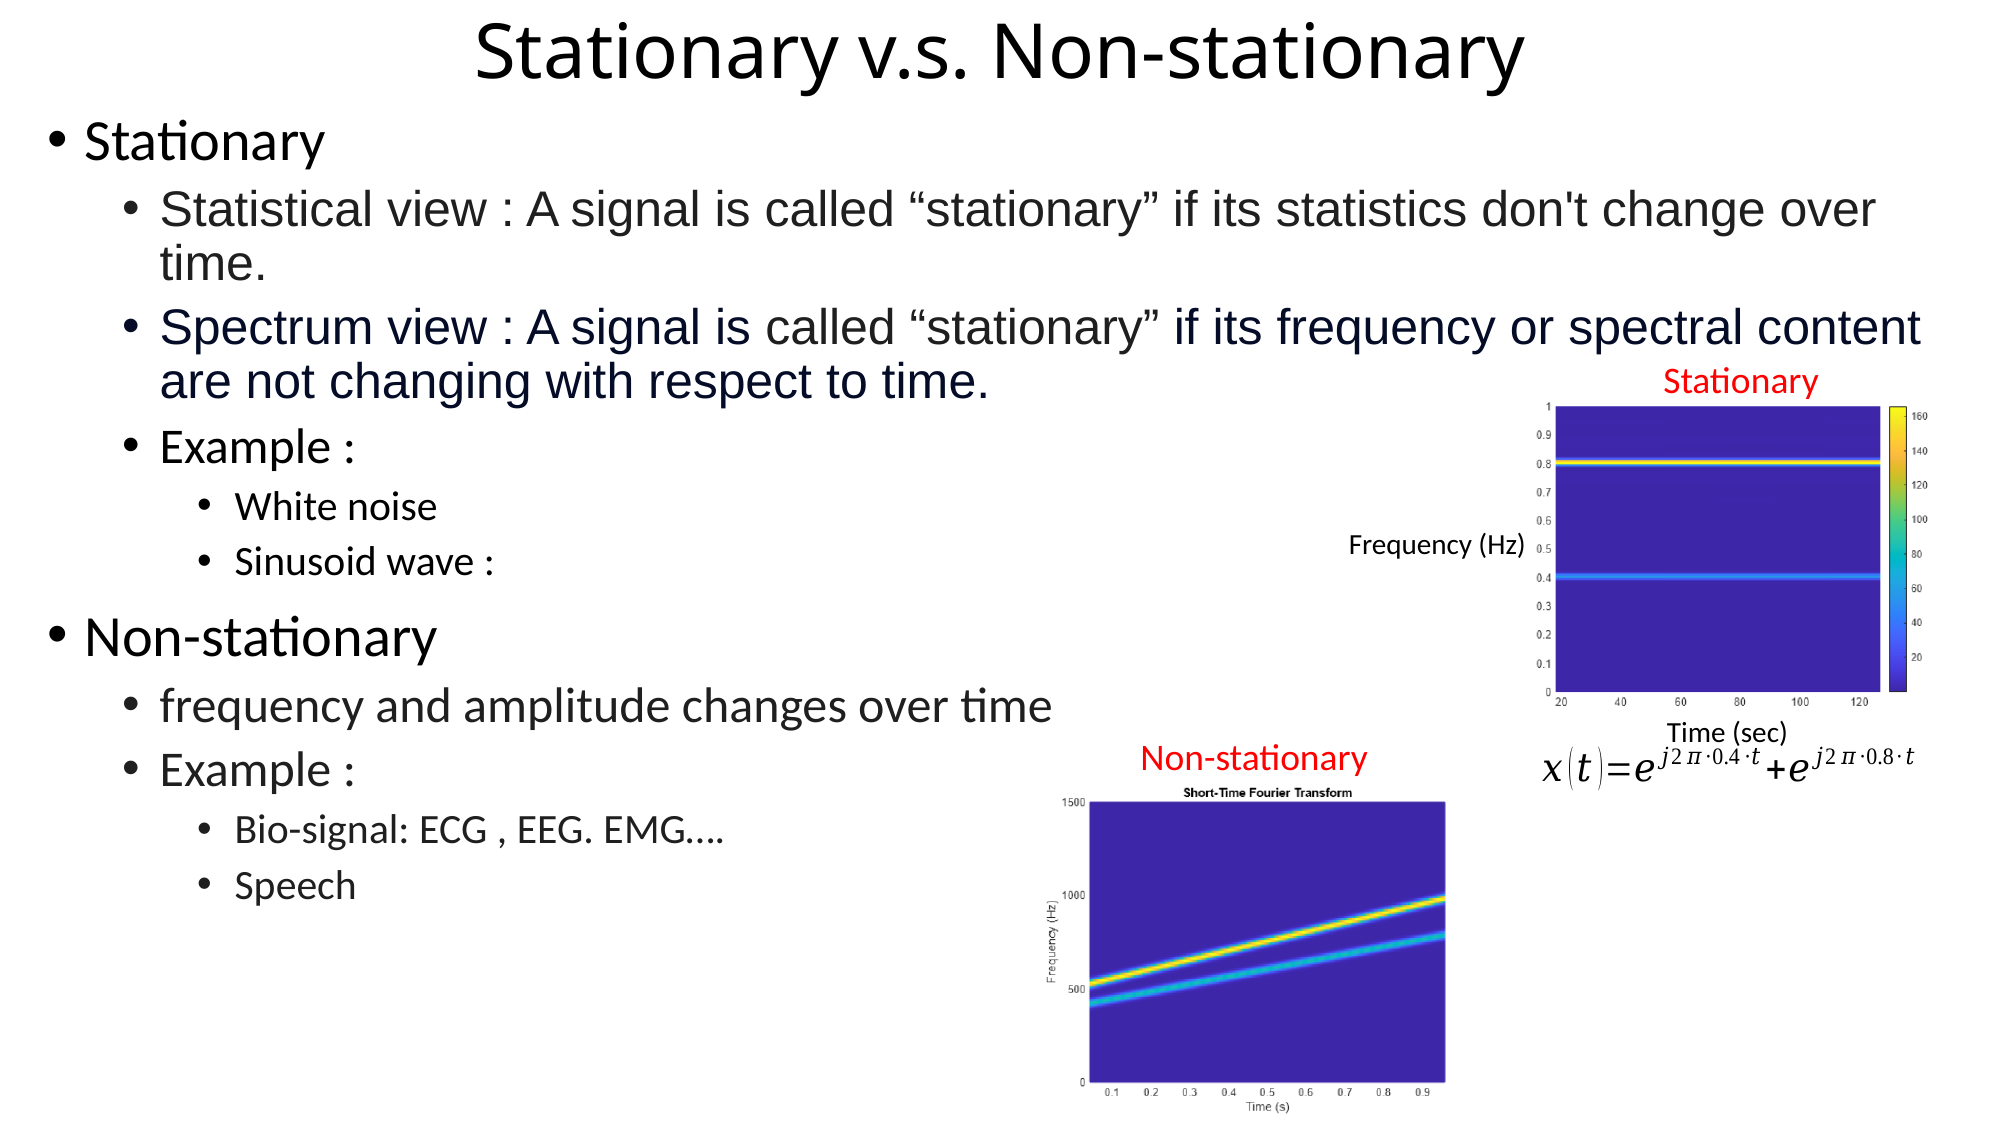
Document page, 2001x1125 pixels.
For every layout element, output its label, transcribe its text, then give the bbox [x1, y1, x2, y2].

text_box Stationary [1648, 348, 1834, 392]
text_box Non-stationary [1125, 725, 1384, 777]
text_box Frequency (Hz) [1333, 518, 1518, 569]
text_box Time (sec) [1652, 729, 1803, 756]
title Stationary v.s. Non-stationary [32, 4, 1969, 103]
picture [1518, 392, 1937, 729]
picture [1044, 777, 1465, 1121]
